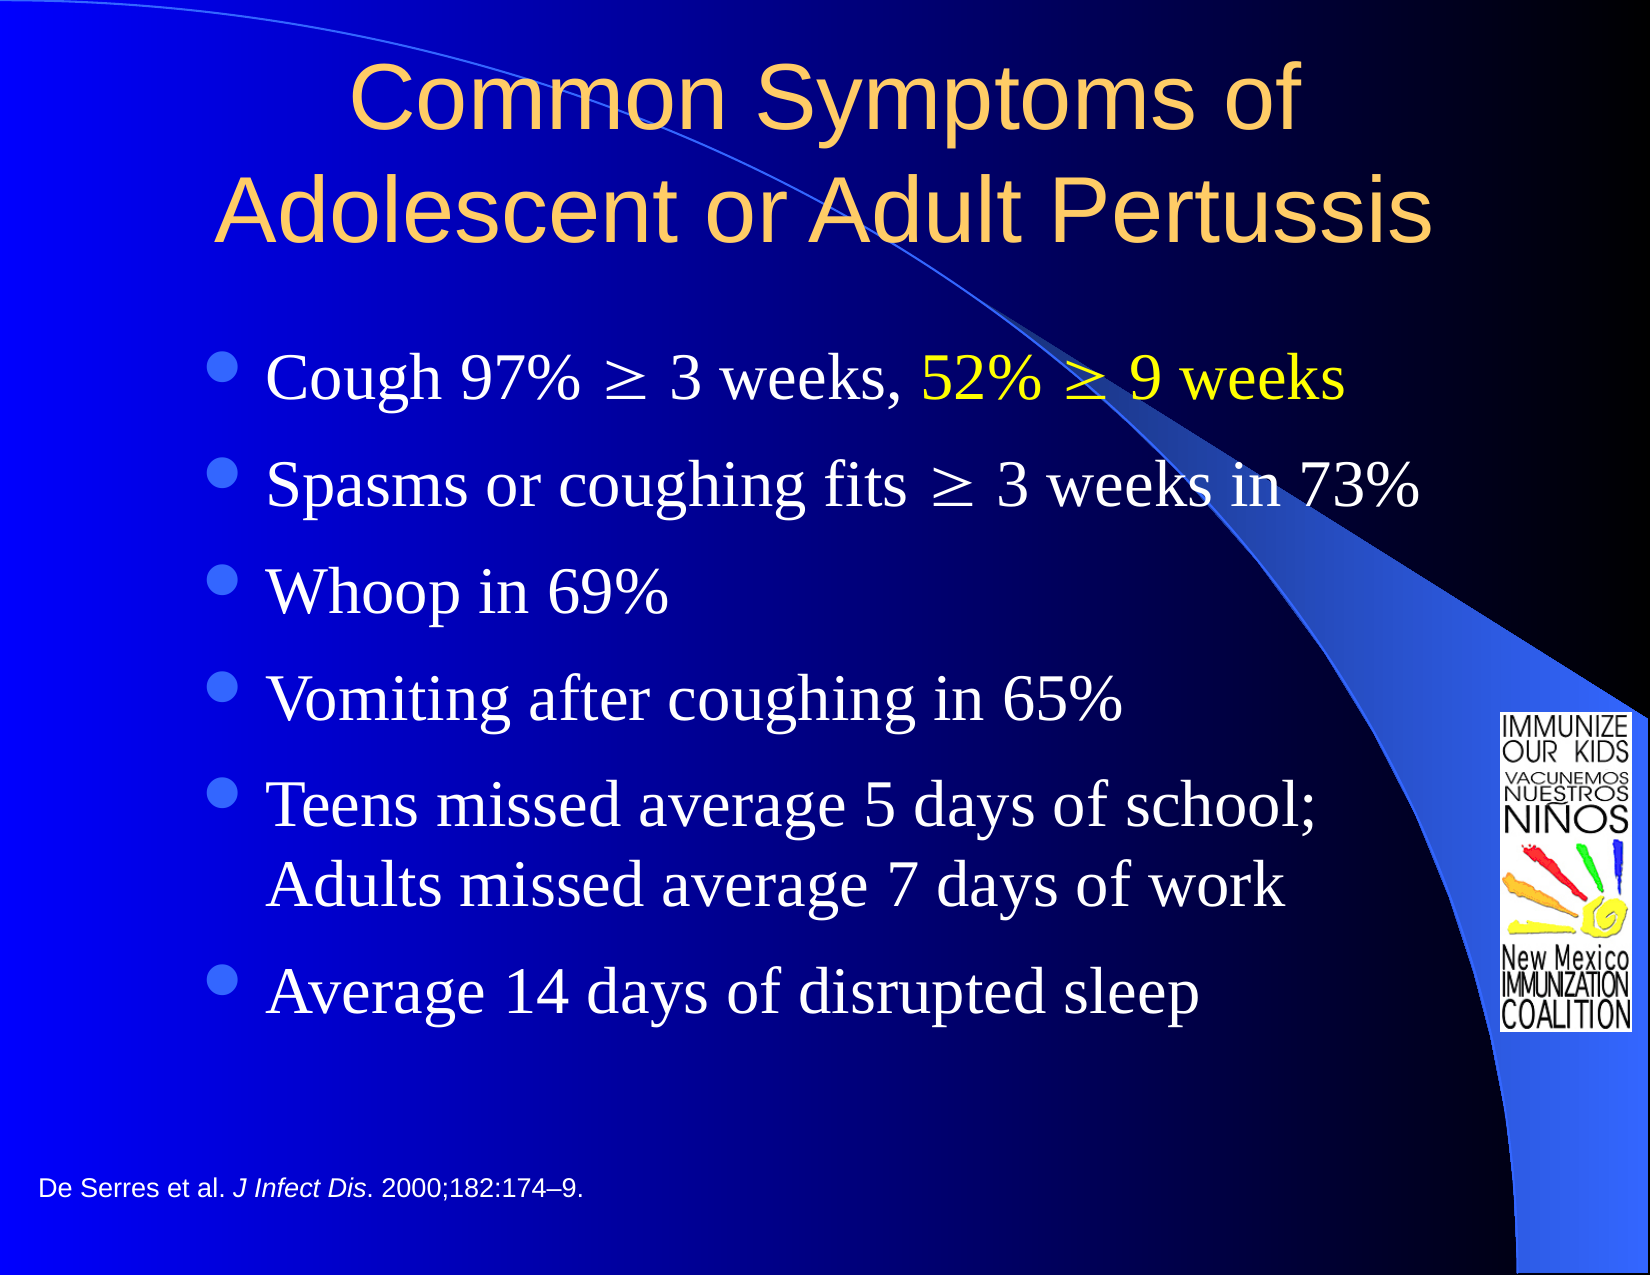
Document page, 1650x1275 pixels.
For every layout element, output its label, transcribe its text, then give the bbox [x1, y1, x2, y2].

text_box De Serres et al. J Infect Dis. 2000;182:174–9. [21, 1161, 727, 1211]
title Common Symptoms of Adolescent or Adult Pertussis [123, 42, 1527, 255]
picture [1500, 712, 1632, 1032]
list Cough 97%  3 weeks, 52%  9 weeks Spasms or coughing fits  3 weeks in 73% Whoop in 69% Vomiting after coughing in 65% Teens missed average 5 days of school; Adults missed average 7 days of work Average 14 days of disrupted sleep [185, 324, 1465, 1150]
